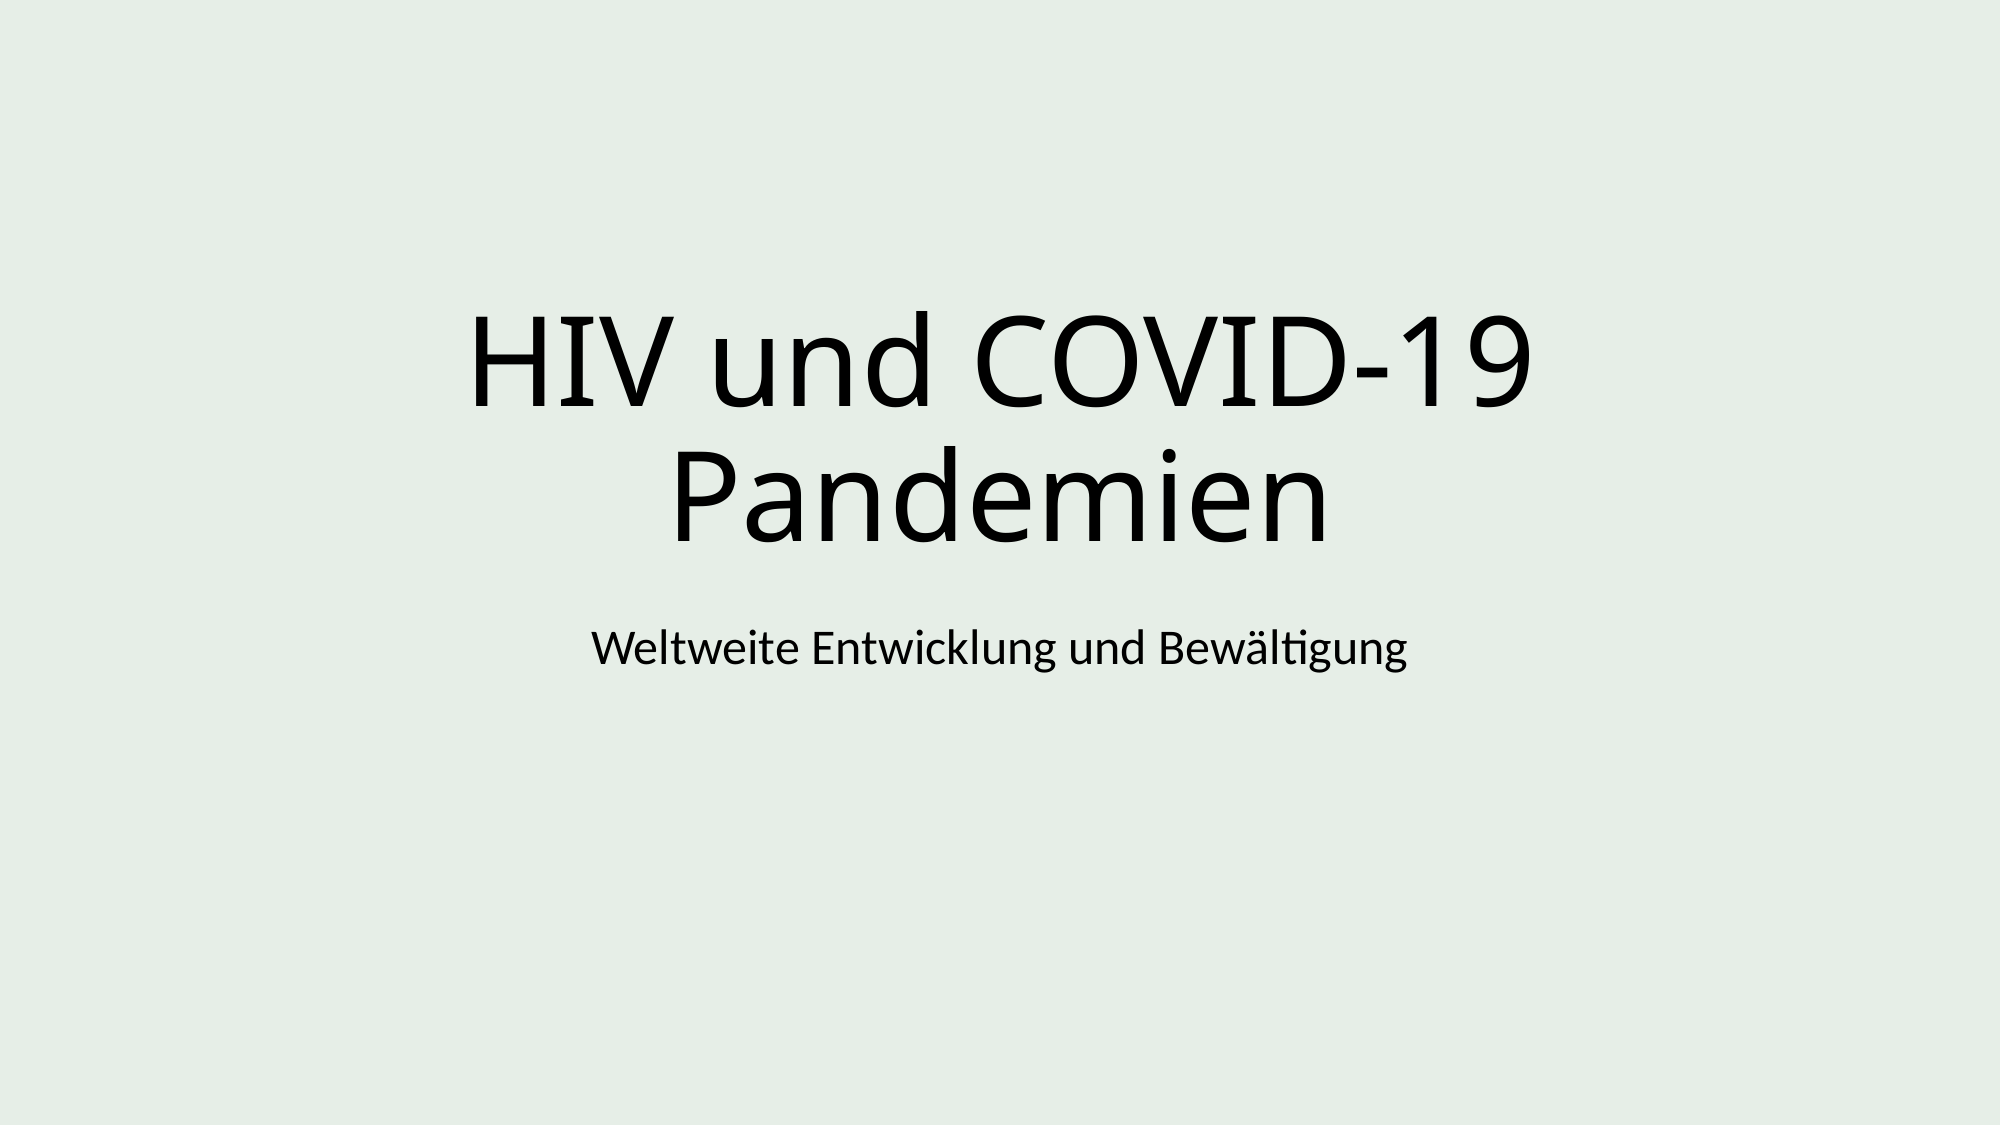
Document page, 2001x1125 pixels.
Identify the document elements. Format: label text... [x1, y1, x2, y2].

title HIV und COVID-19 Pandemien [249, 184, 1750, 576]
subtitle Weltweite Entwicklung und Bewältigung [249, 613, 1750, 863]
